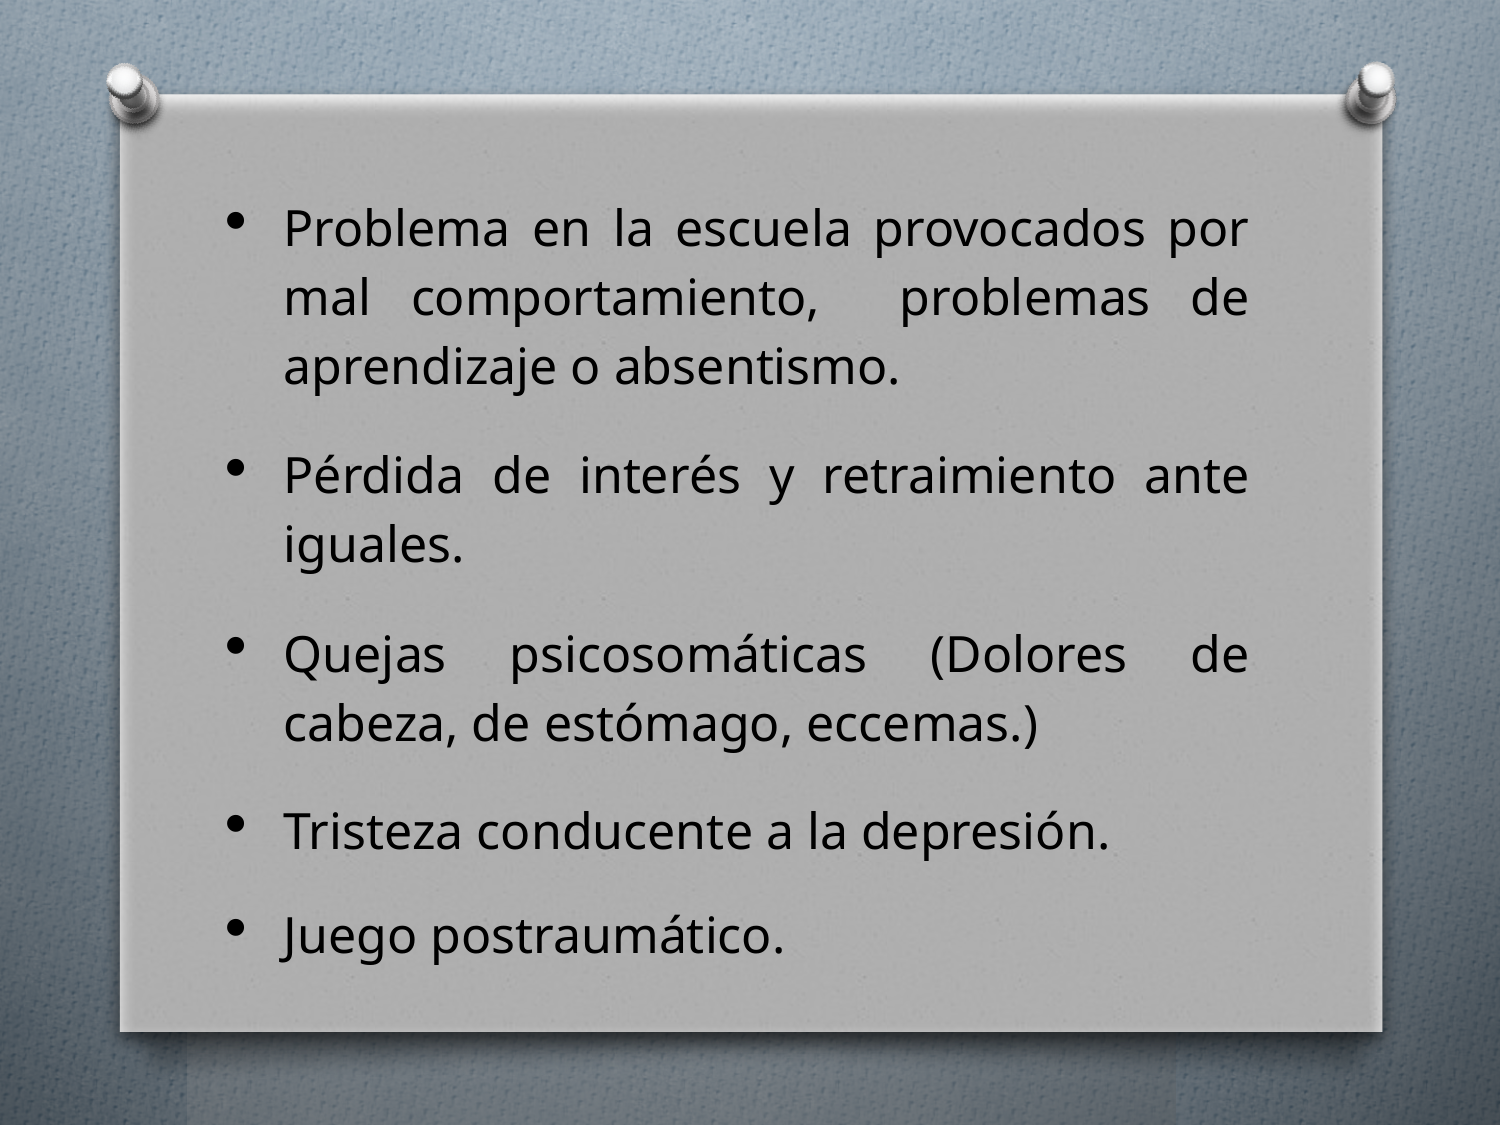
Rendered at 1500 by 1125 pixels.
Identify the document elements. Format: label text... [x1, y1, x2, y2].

picture [1317, 35, 1439, 156]
picture [75, 29, 198, 153]
text_box Problema en la escuela provocados por mal comportamiento, problemas de aprendizaje o absentismo. Pérdida de interés y retraimiento ante iguales. Quejas psicosomáticas (Dolores de cabeza, de estómago, eccemas.) Tristeza conducente a la depresión. Juego postraumático. [212, 180, 1265, 971]
